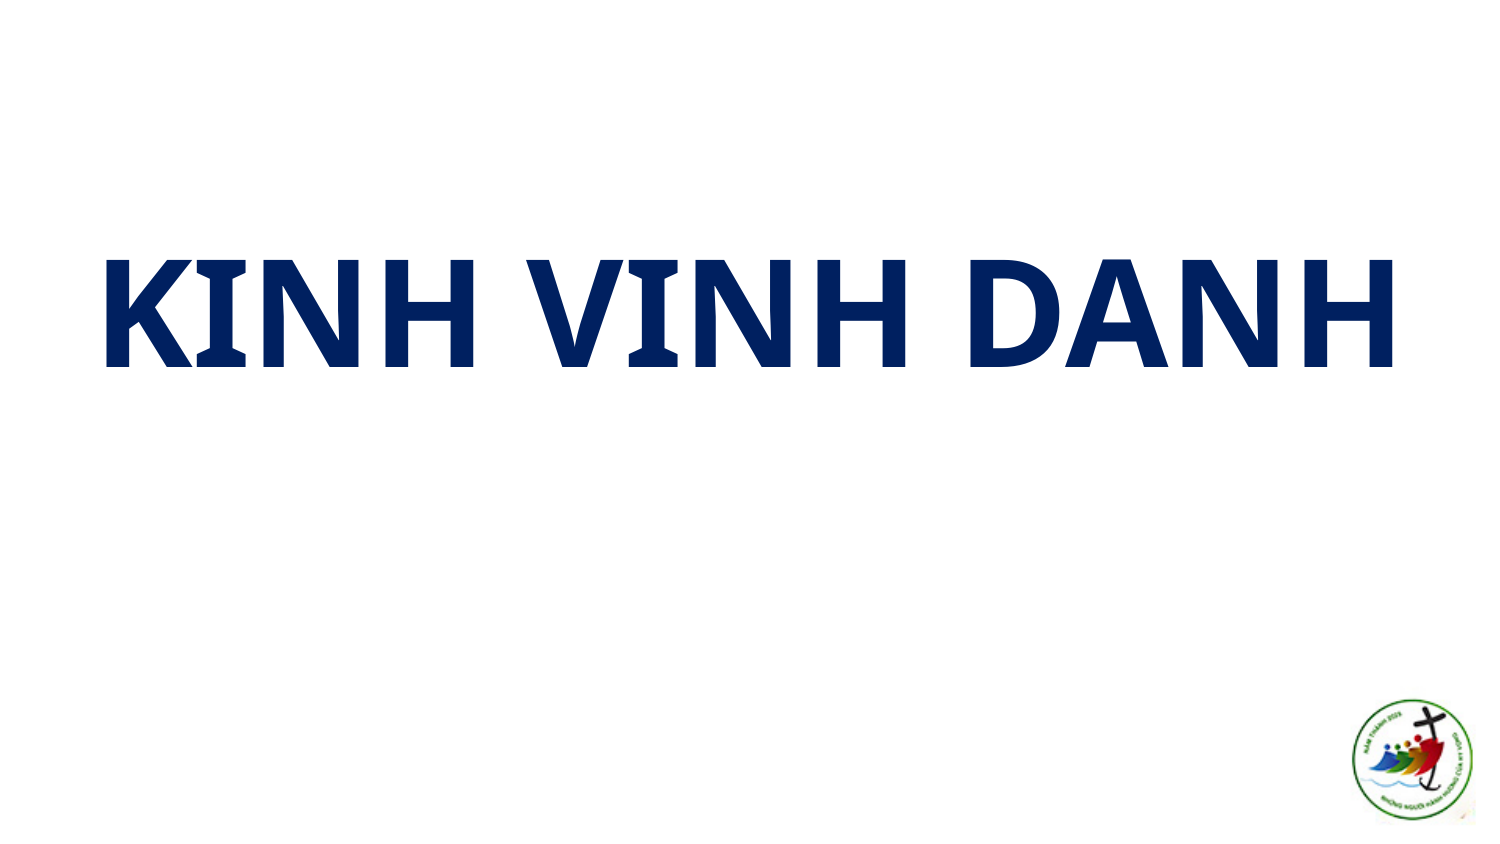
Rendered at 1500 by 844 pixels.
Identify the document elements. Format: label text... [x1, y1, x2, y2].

subtitle KINH VINH DANH [0, 0, 1500, 844]
